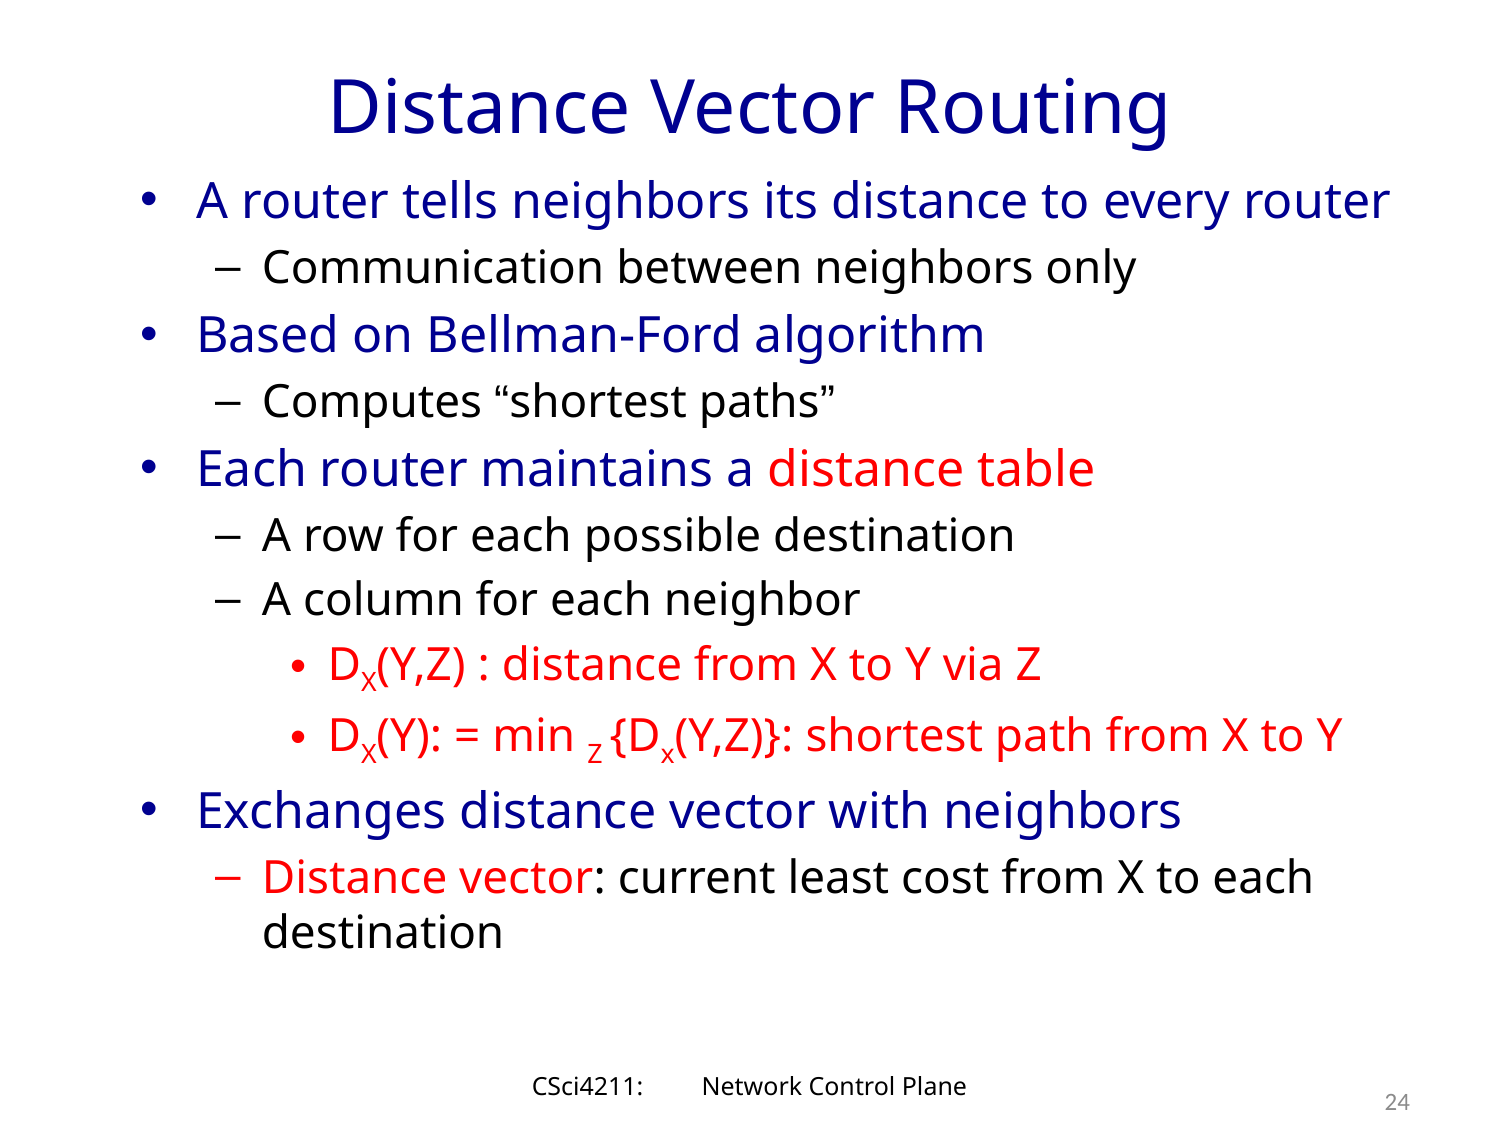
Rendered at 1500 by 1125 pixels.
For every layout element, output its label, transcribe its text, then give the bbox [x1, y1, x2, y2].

footer CSci4211: Network Control Plane [512, 1070, 988, 1125]
list A router tells neighbors its distance to every router Communication between neighbors only Based on Bellman-Ford algorithm Computes “shortest paths” Each router maintains a distance table A row for each possible destination A column for each neighbor DX(Y,Z) : distance from X to Y via Z DX(Y): = min Z {Dx(Y,Z)}: shortest path from X to Y Exchanges distance vector with neighbors Distance vector: current least cost from X to each destination [125, 161, 1425, 899]
title Distance Vector Routing [112, 9, 1388, 198]
slide_number 24 [1074, 1070, 1425, 1125]
